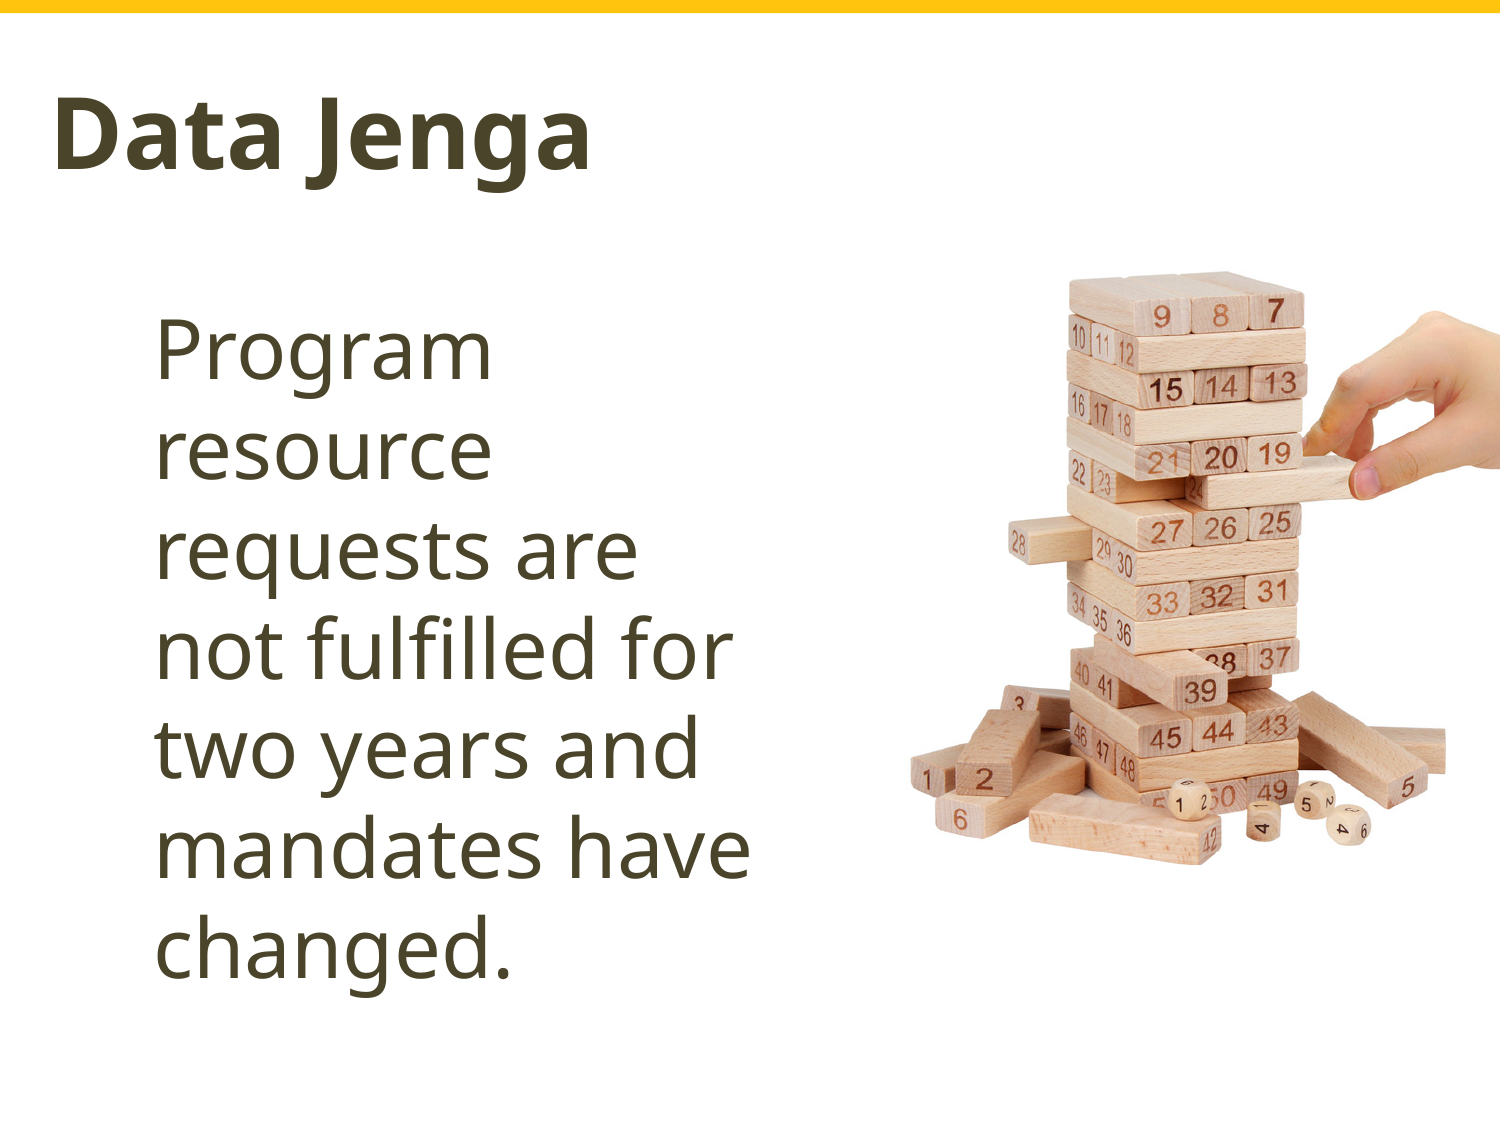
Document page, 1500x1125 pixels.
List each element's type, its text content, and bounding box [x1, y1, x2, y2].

picture [904, 269, 1500, 866]
text_box Data Jenga [34, 62, 648, 268]
text_box Program resource requests are not fulfilled for two years and mandates have changed. [138, 288, 807, 1125]
